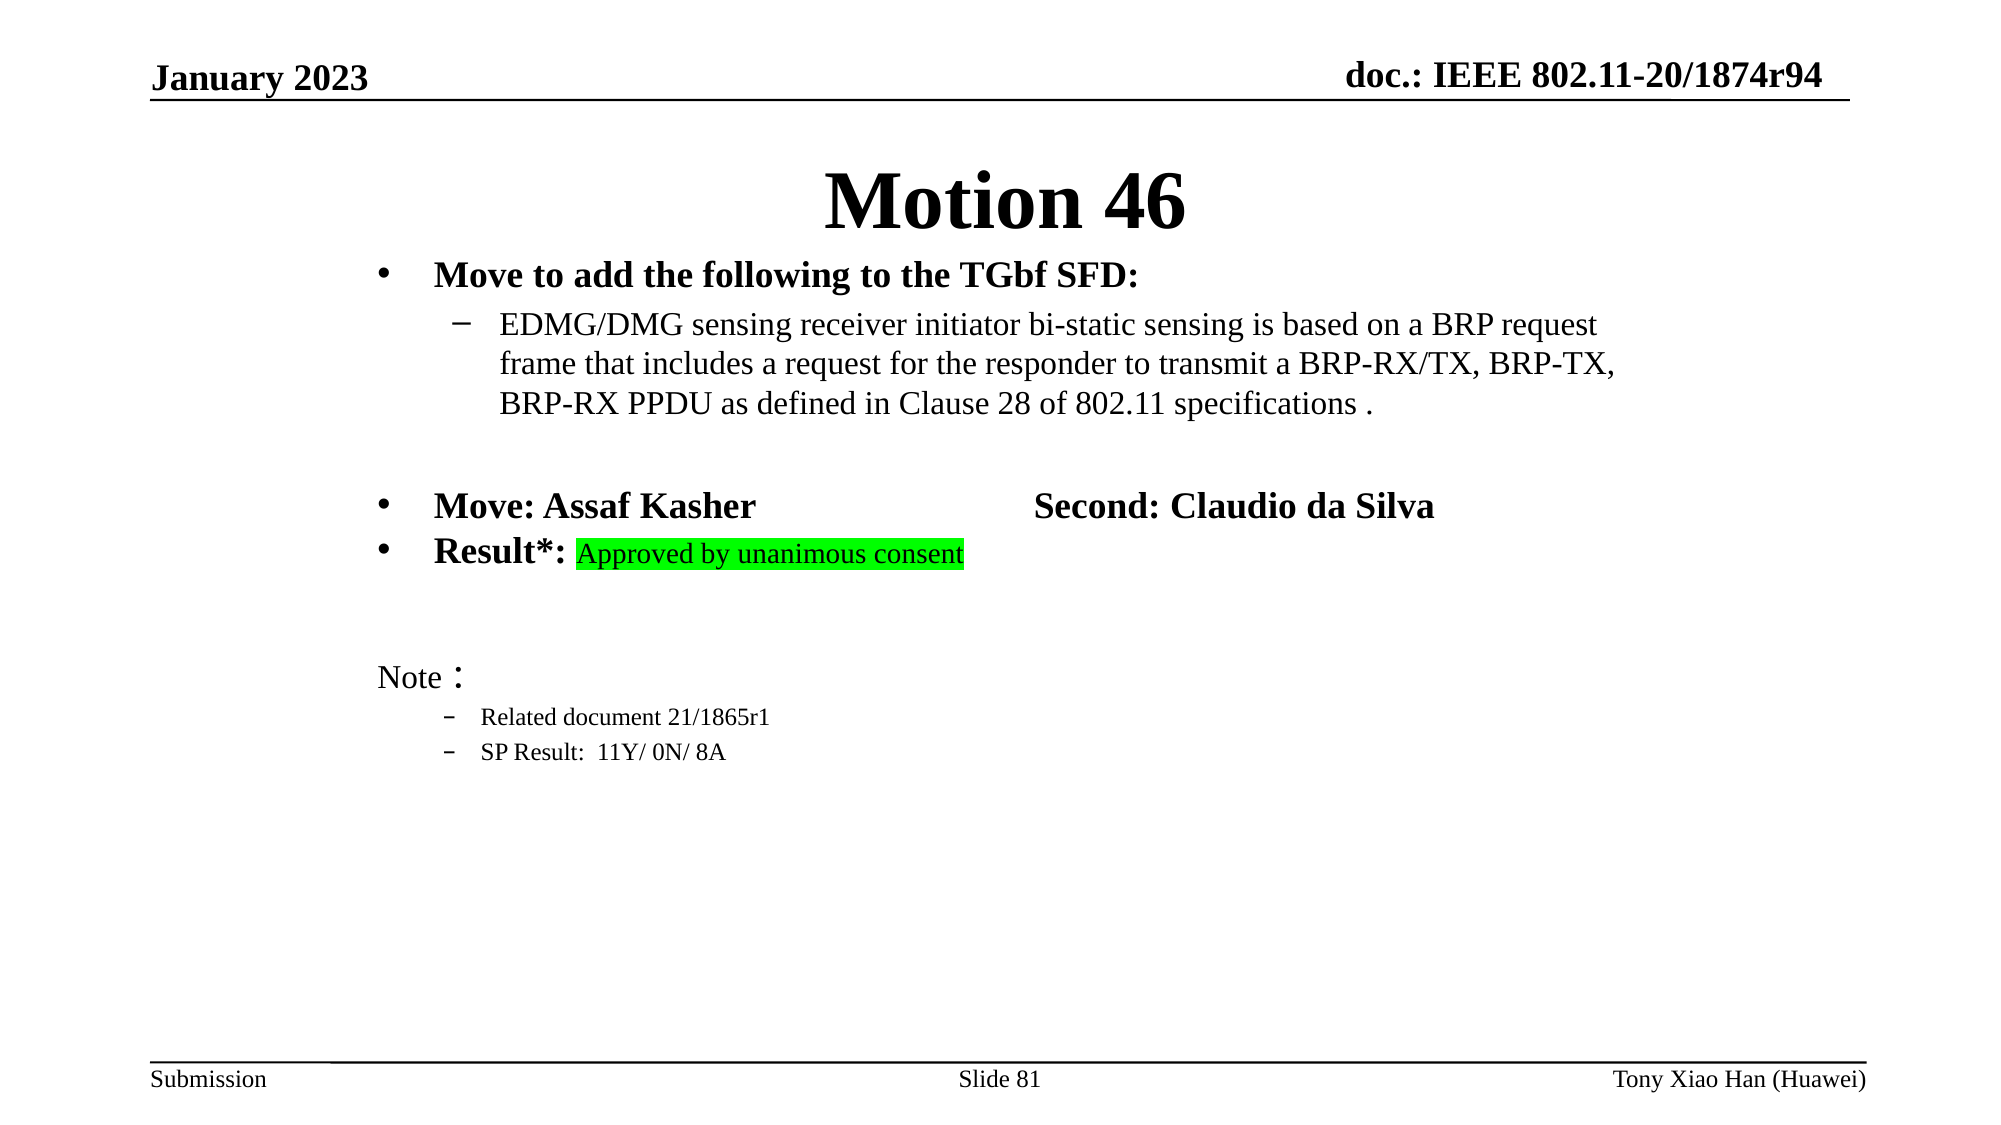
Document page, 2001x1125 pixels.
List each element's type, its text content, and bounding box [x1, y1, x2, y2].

text_box Move to add the following to the TGbf SFD: EDMG/DMG sensing receiver initiator bi-static sensing is based on a BRP request frame that includes a request for the responder to transmit a BRP-RX/TX, BRP-TX, BRP-RX PPDU as defined in Clause 28 of 802.11 specifications . Move: Assaf Kasher Second: Claudio da Silva Result*: Approved by unanimous consent Note： Related document 21/1865r1 SP Result: 11Y/ 0N/ 8A [362, 212, 1638, 900]
text_box Motion 46 [368, 137, 1644, 275]
